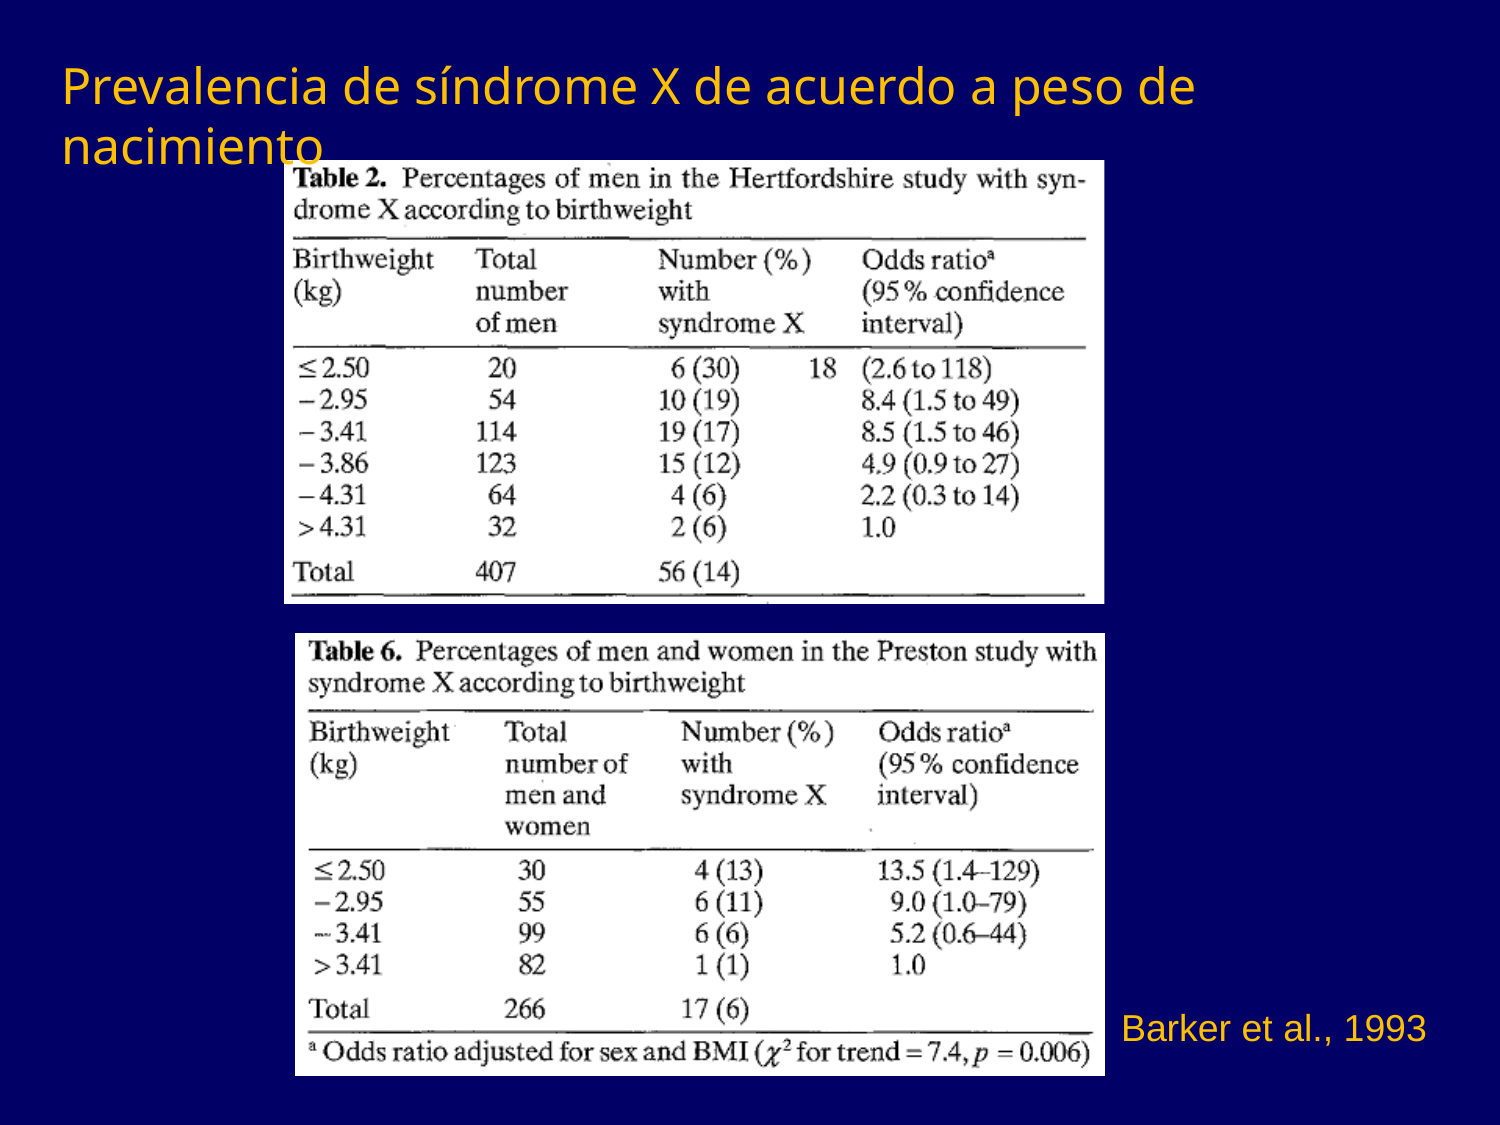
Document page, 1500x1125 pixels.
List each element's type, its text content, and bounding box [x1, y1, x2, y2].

text_box Barker et al., 1993 [1110, 996, 1443, 1057]
picture [294, 632, 1105, 1076]
picture [283, 160, 1105, 604]
text_box Prevalencia de síndrome X de acuerdo a peso de nacimiento [46, 46, 1456, 182]
